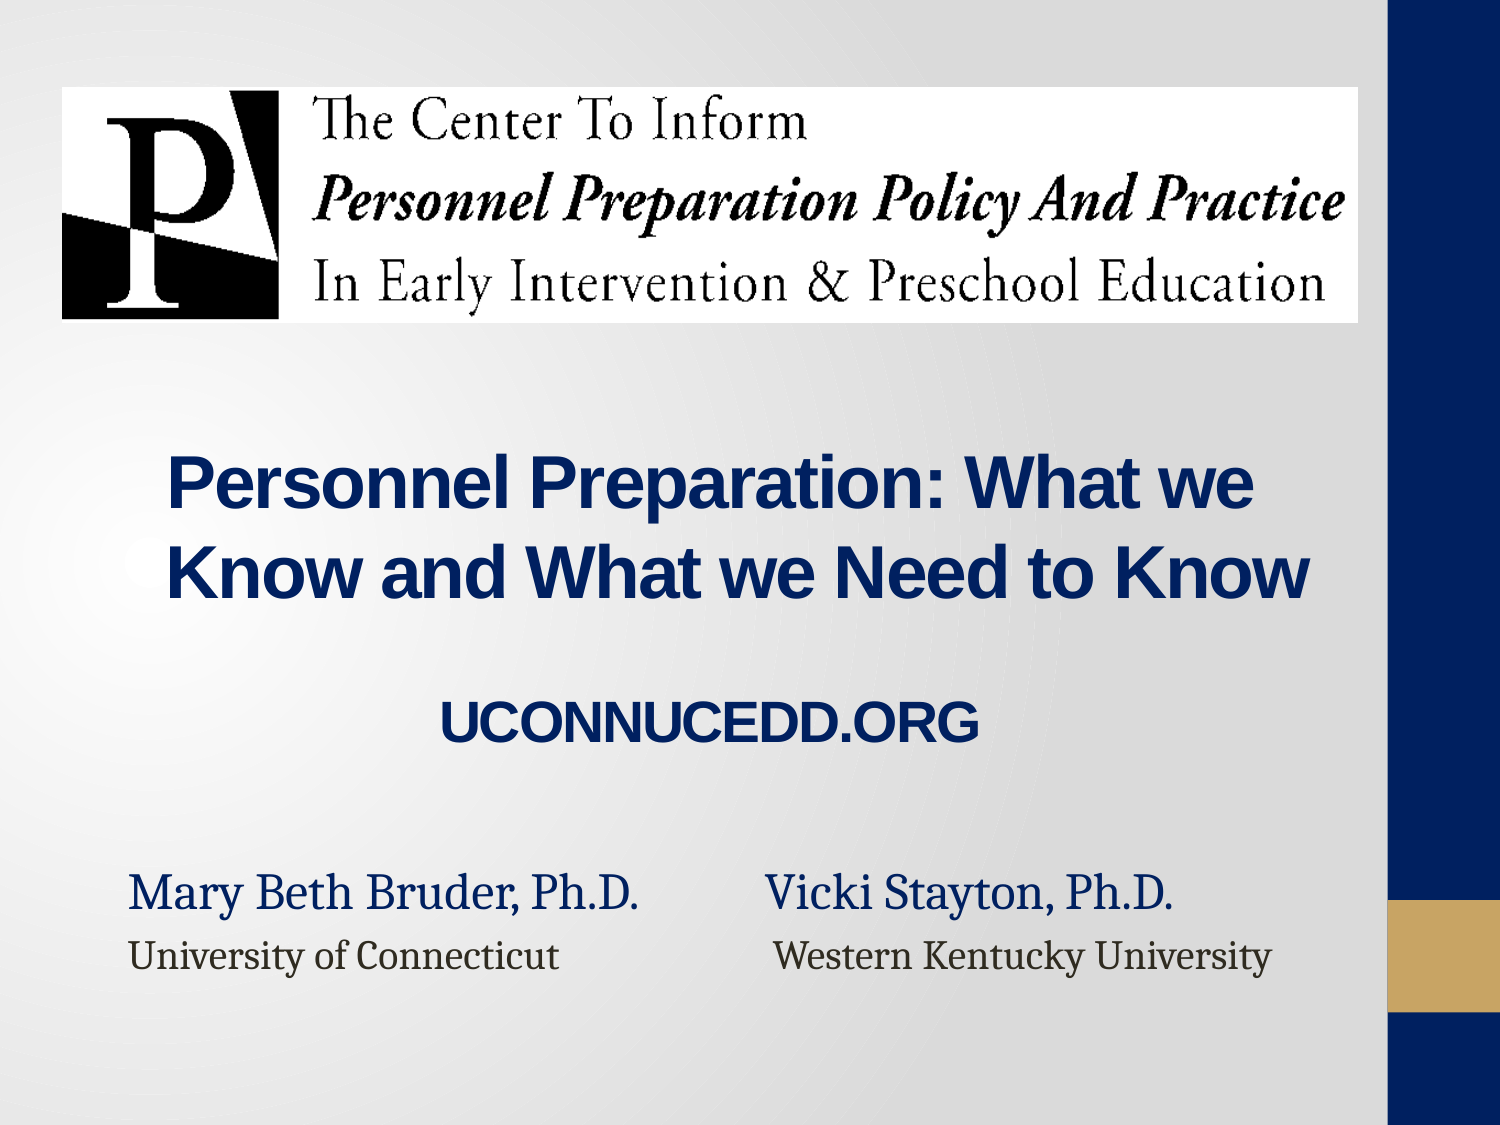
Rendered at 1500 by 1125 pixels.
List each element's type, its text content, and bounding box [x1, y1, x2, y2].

subtitle Mary Beth Bruder, Ph.D. Vicki Stayton, Ph.D. University of Connecticut Western Kentucky University [112, 777, 1388, 1125]
title Personnel Preparation: What we Know and What we Need to Know UCONNUCEDD.ORG [85, 430, 1336, 757]
picture [62, 87, 1358, 323]
